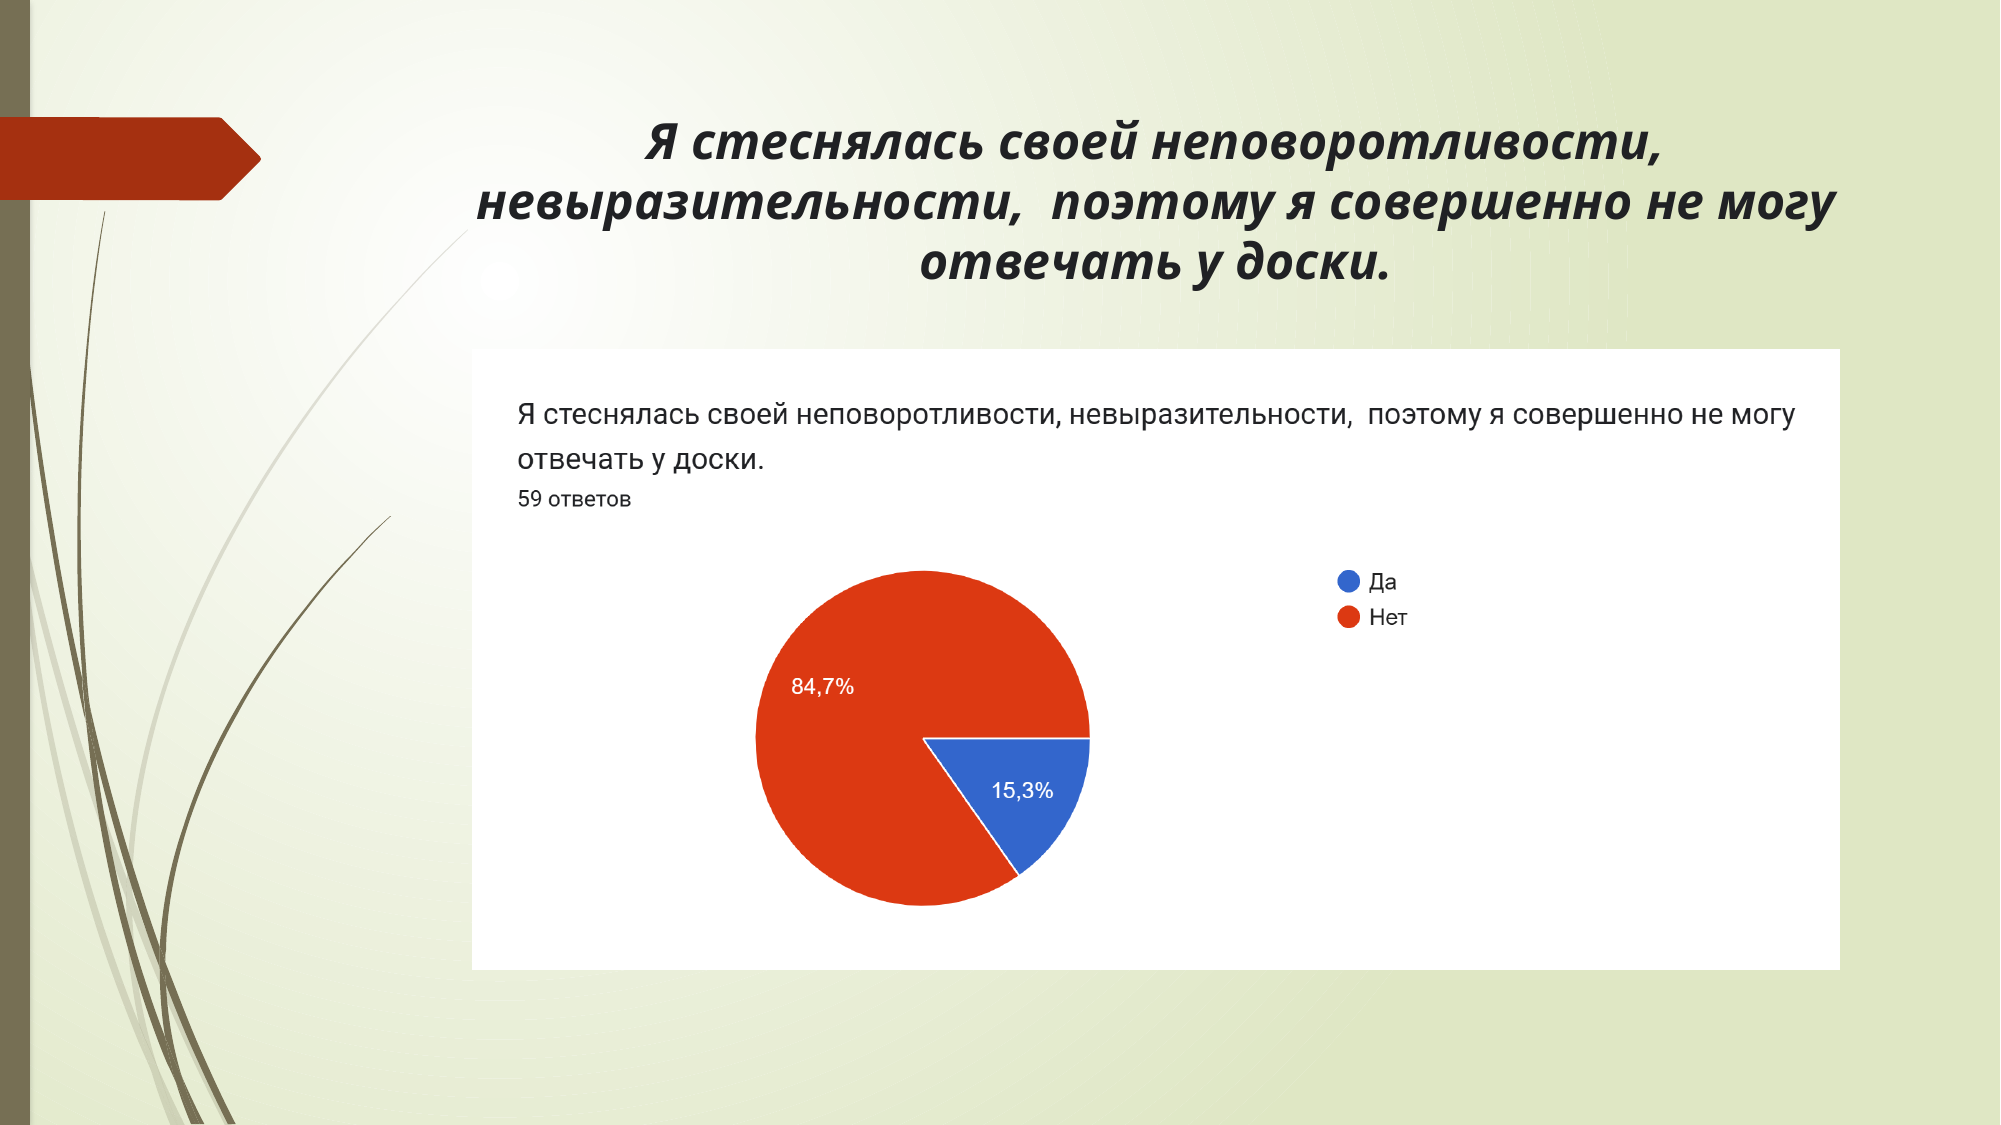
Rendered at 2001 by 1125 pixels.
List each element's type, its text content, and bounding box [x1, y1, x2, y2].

title Я стеснялась своей неповоротливости, невыразительности, поэтому я совершенно не могу отвечать у доски. [425, 102, 1888, 313]
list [472, 349, 1840, 971]
